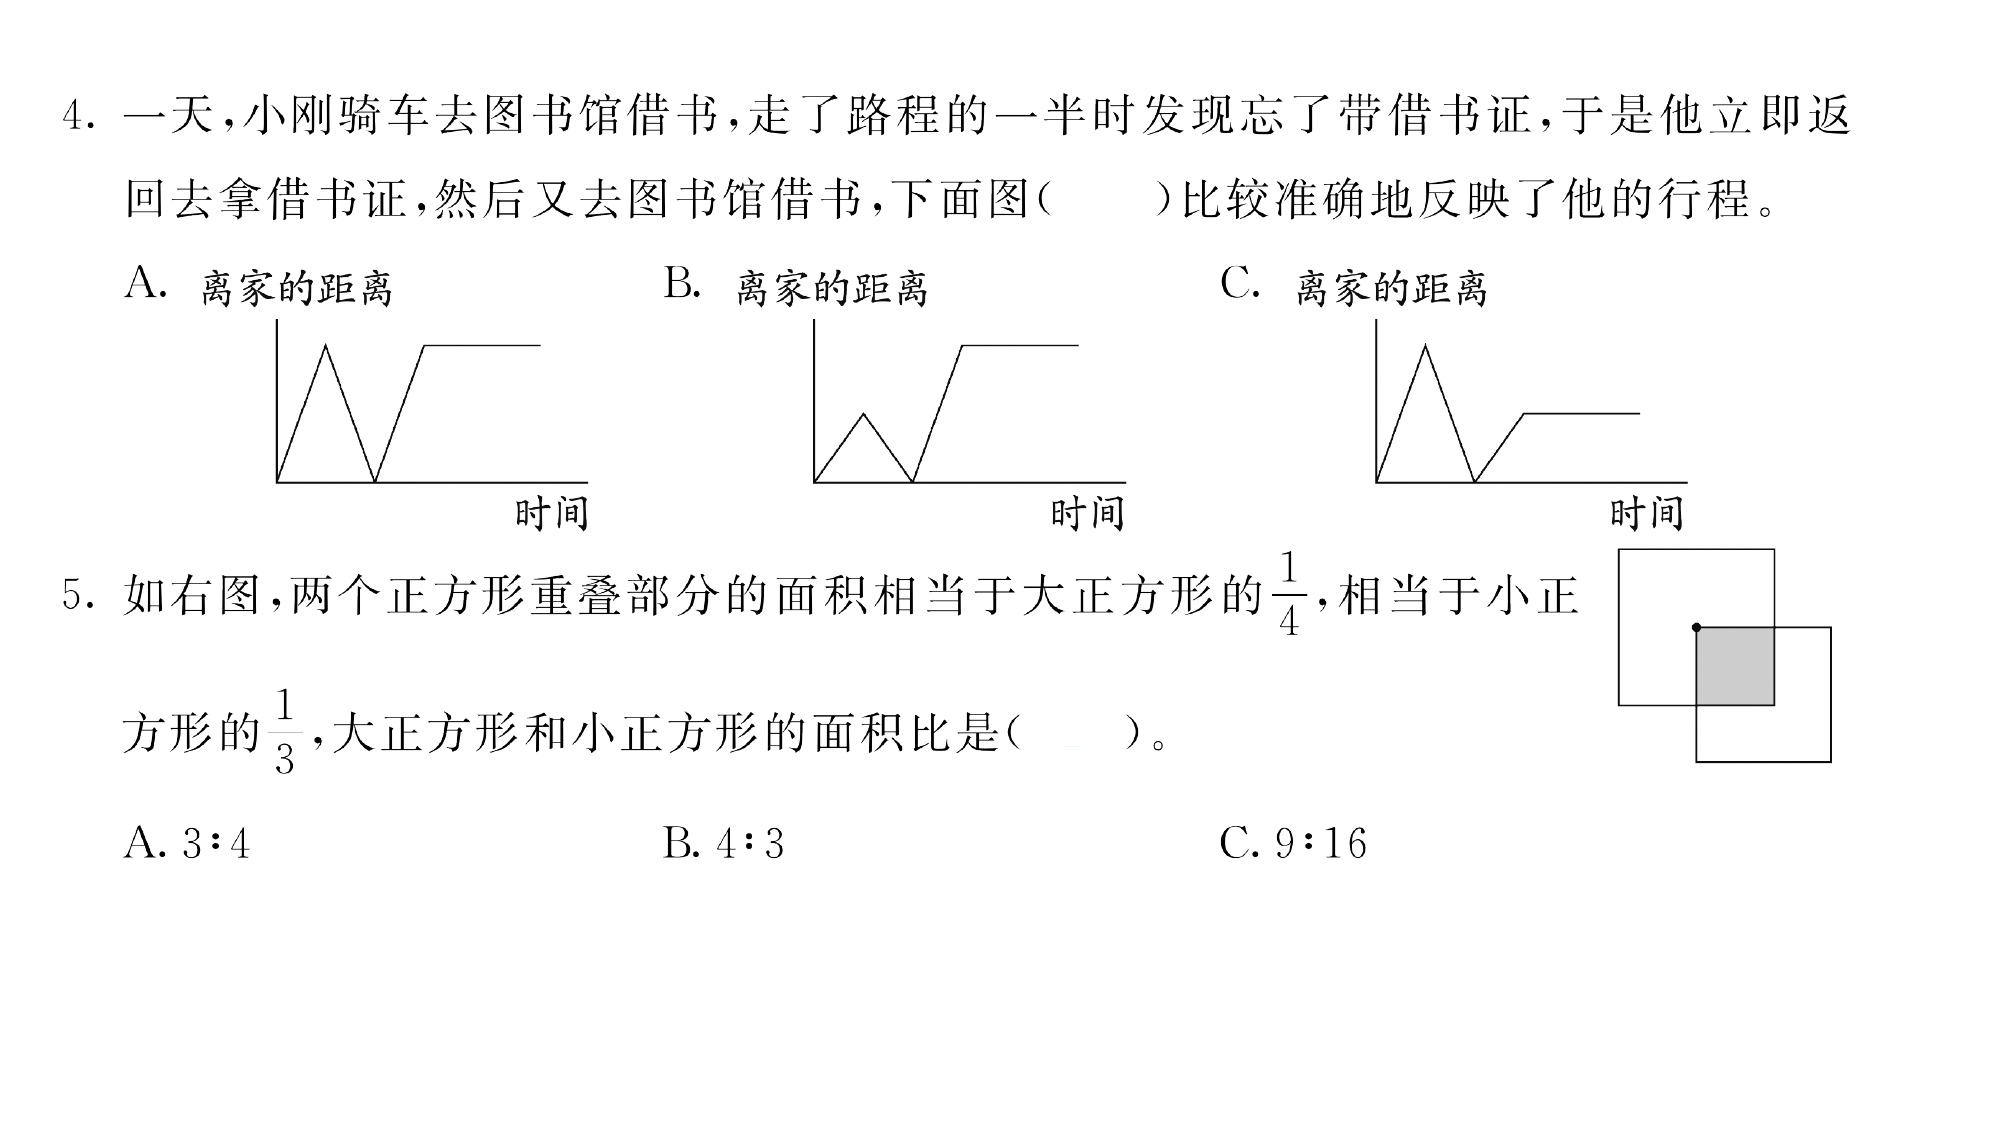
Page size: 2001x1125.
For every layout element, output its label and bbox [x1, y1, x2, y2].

picture [58, 58, 1949, 882]
